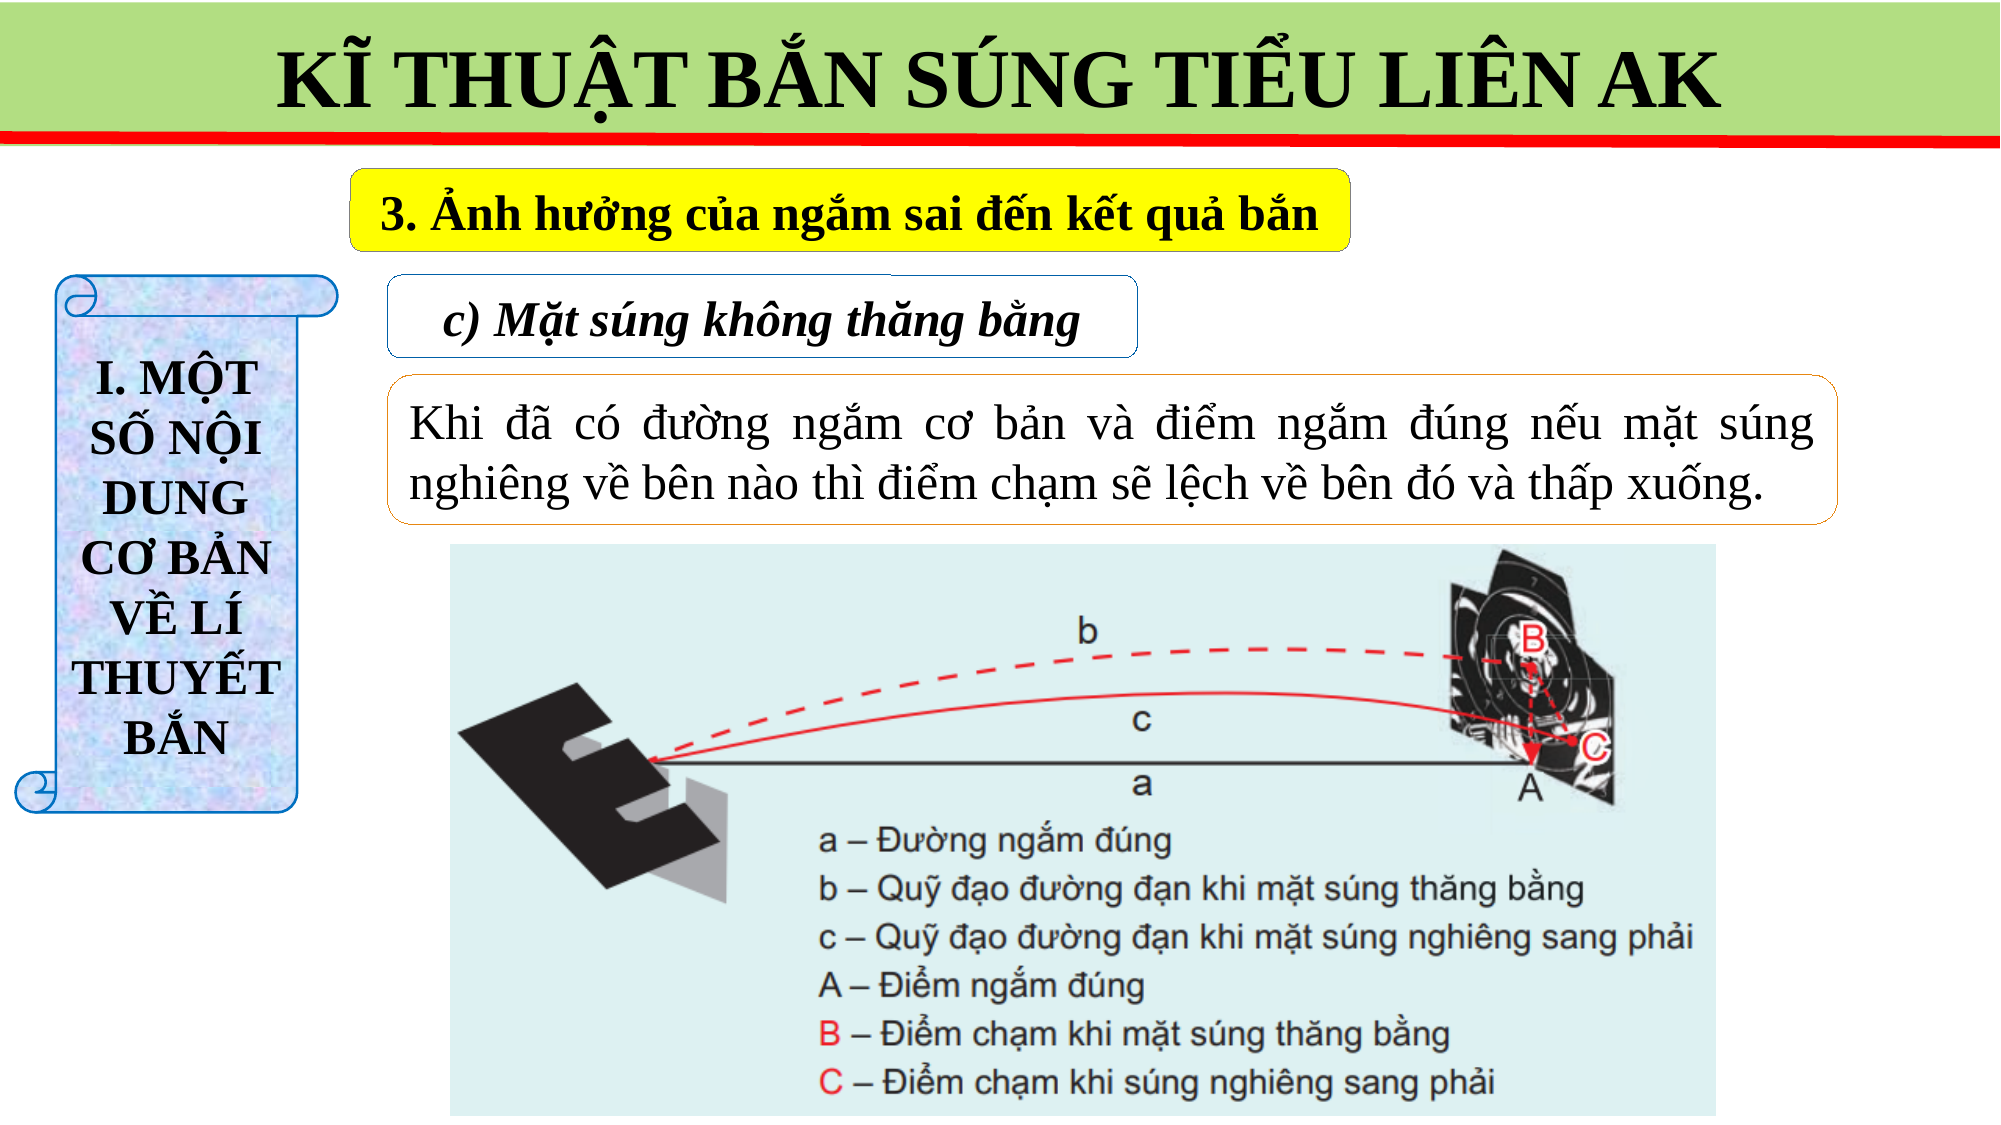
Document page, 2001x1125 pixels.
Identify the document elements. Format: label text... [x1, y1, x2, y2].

text_box c) Mặt súng không thăng bằng [387, 274, 1138, 358]
text_box Khi đã có đường ngắm cơ bản và điểm ngắm đúng nếu mặt súng nghiêng về bên nào thì điểm chạm sẽ lệch về bên đó và thấp xuống. [387, 374, 1838, 525]
picture [449, 543, 1716, 1117]
text_box 3. Ảnh hưởng của ngắm sai đến kết quả bắn [349, 168, 1351, 252]
text_box I. MỘT SỐ NỘI DUNG CƠ BẢN VỀ LÍ THUYẾT BẮN [14, 274, 339, 814]
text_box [0, 2, 2000, 147]
